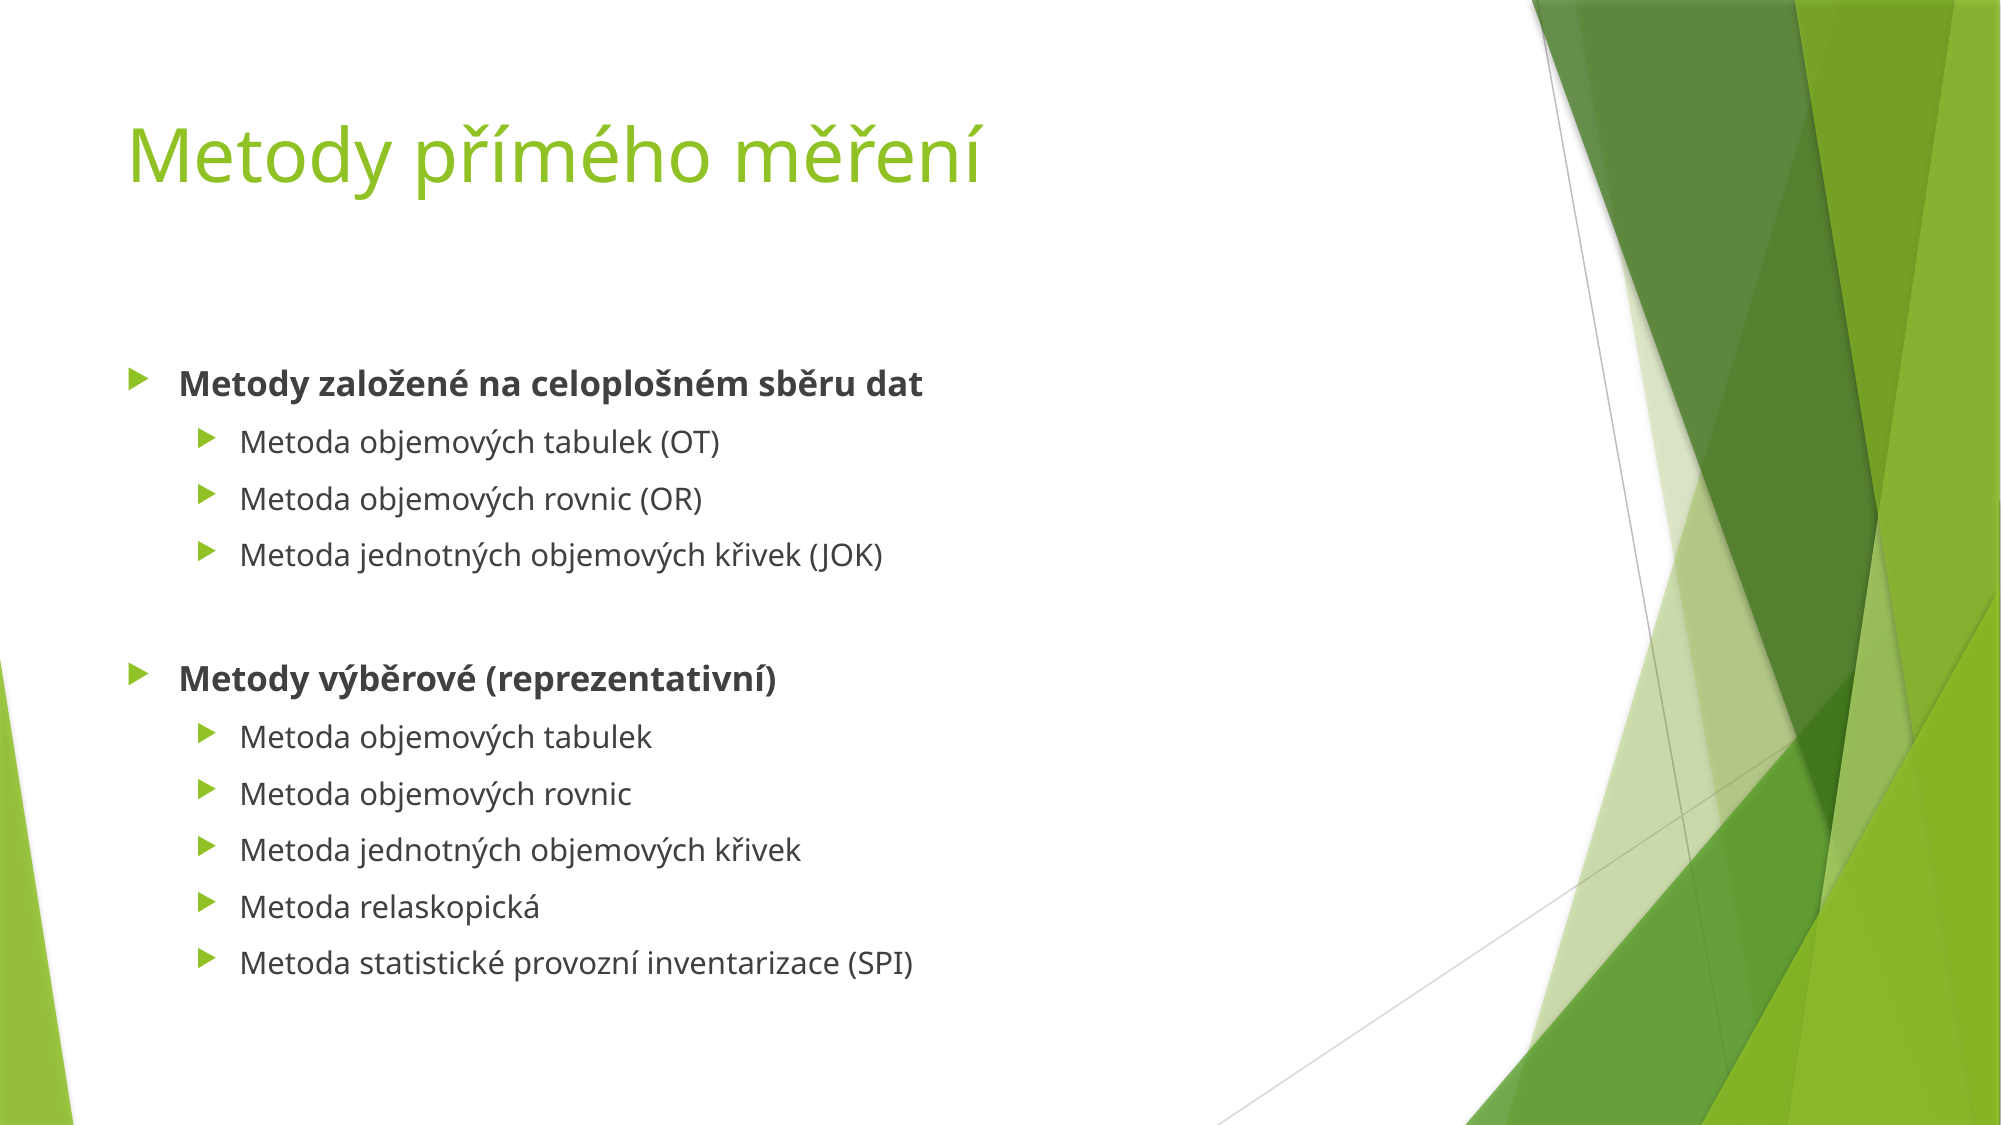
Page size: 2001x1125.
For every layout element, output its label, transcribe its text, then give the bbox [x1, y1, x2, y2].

list Metody založené na celoplošném sběru dat Metoda objemových tabulek (OT) Metoda objemových rovnic (OR) Metoda jednotných objemových křivek (JOK) Metody výběrové (reprezentativní) Metoda objemových tabulek Metoda objemových rovnic Metoda jednotných objemových křivek Metoda relaskopická Metoda statistické provozní inventarizace (SPI) [111, 354, 1522, 992]
title Metody přímého měření [111, 99, 1522, 317]
